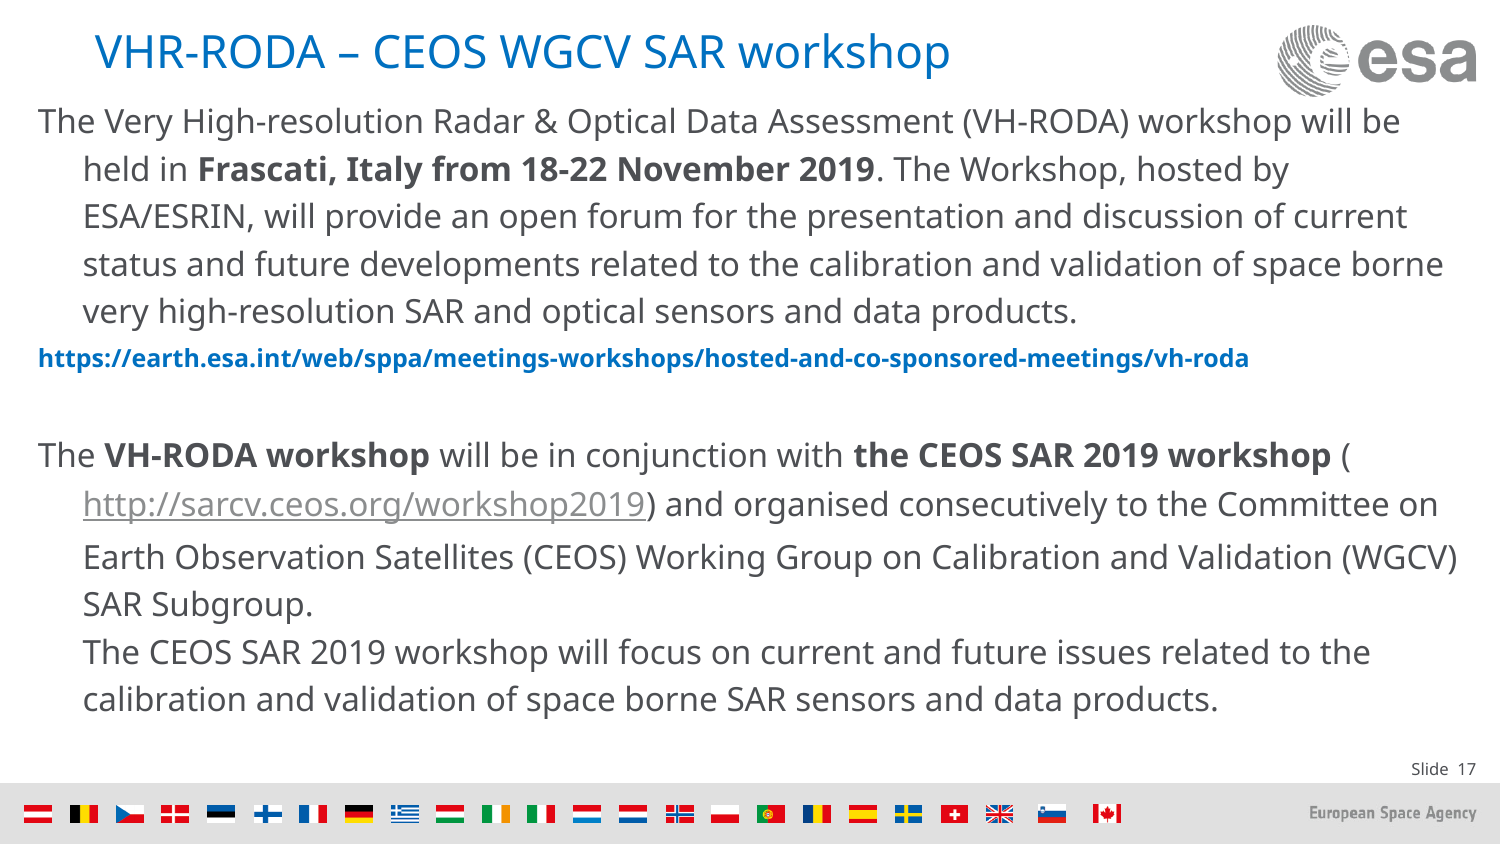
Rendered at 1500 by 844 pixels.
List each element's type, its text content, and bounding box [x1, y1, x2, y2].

picture [1277, 25, 1477, 85]
title VHR-RODA – CEOS WGCV SAR workshop [79, 15, 1254, 85]
picture [0, 783, 1500, 844]
list The Very High-resolution Radar & Optical Data Assessment (VH-RODA) workshop will be held in Frascati, Italy from 18-22 November 2019. The Workshop, hosted by ESA/ESRIN, will provide an open forum for the presentation and discussion of current status and future developments related to the calibration and validation of space borne very high-resolution SAR and optical sensors and data products. https://earth.esa.int/web/sppa/meetings-workshops/hosted-and-co-sponsored-meetings/vh-roda The VH-RODA workshop will be in conjunction with the CEOS SAR 2019 workshop (http://sarcv.ceos.org/workshop2019) and organised consecutively to the Committee on Earth Observation Satellites (CEOS) Working Group on Calibration and Validation (WGCV) SAR Subgroup. The CEOS SAR 2019 workshop will focus on current and future issues related to the calibration and validation of space borne SAR sensors and data products. [8, 85, 1483, 713]
